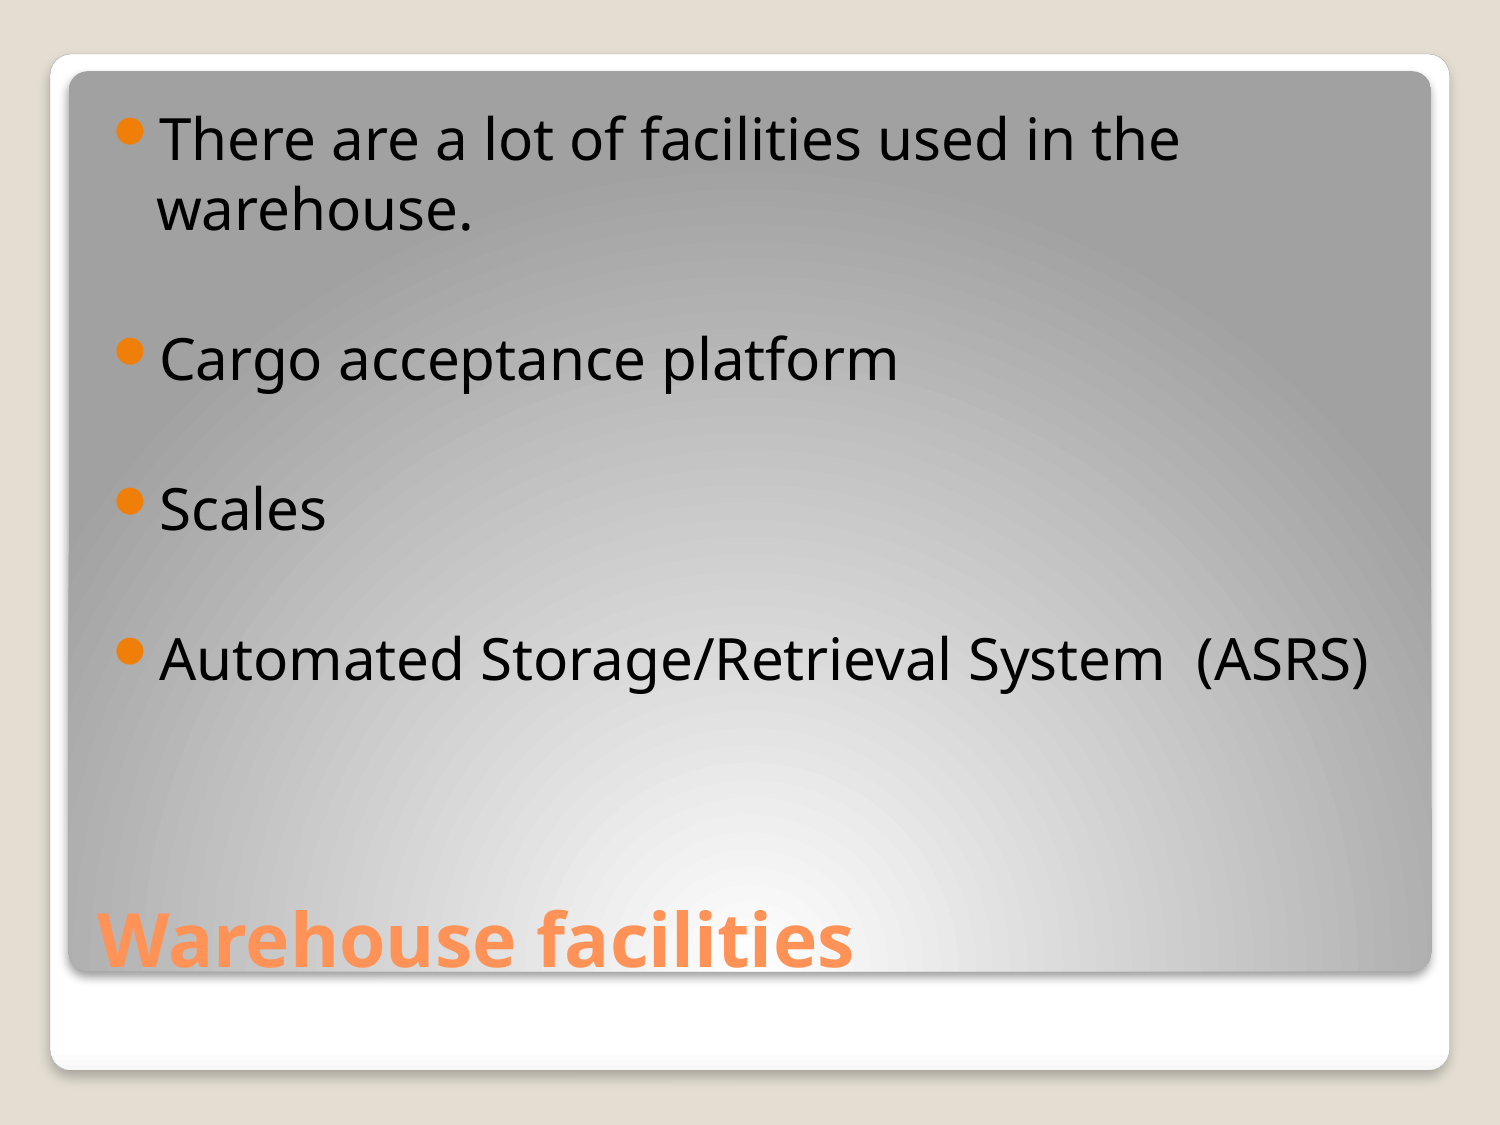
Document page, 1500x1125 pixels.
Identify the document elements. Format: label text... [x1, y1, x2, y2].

title Warehouse facilities [82, 817, 1425, 990]
list There are a lot of facilities used in the warehouse. Cargo acceptance platform Scales Automated Storage/Retrieval System (ASRS) [82, 86, 1425, 774]
